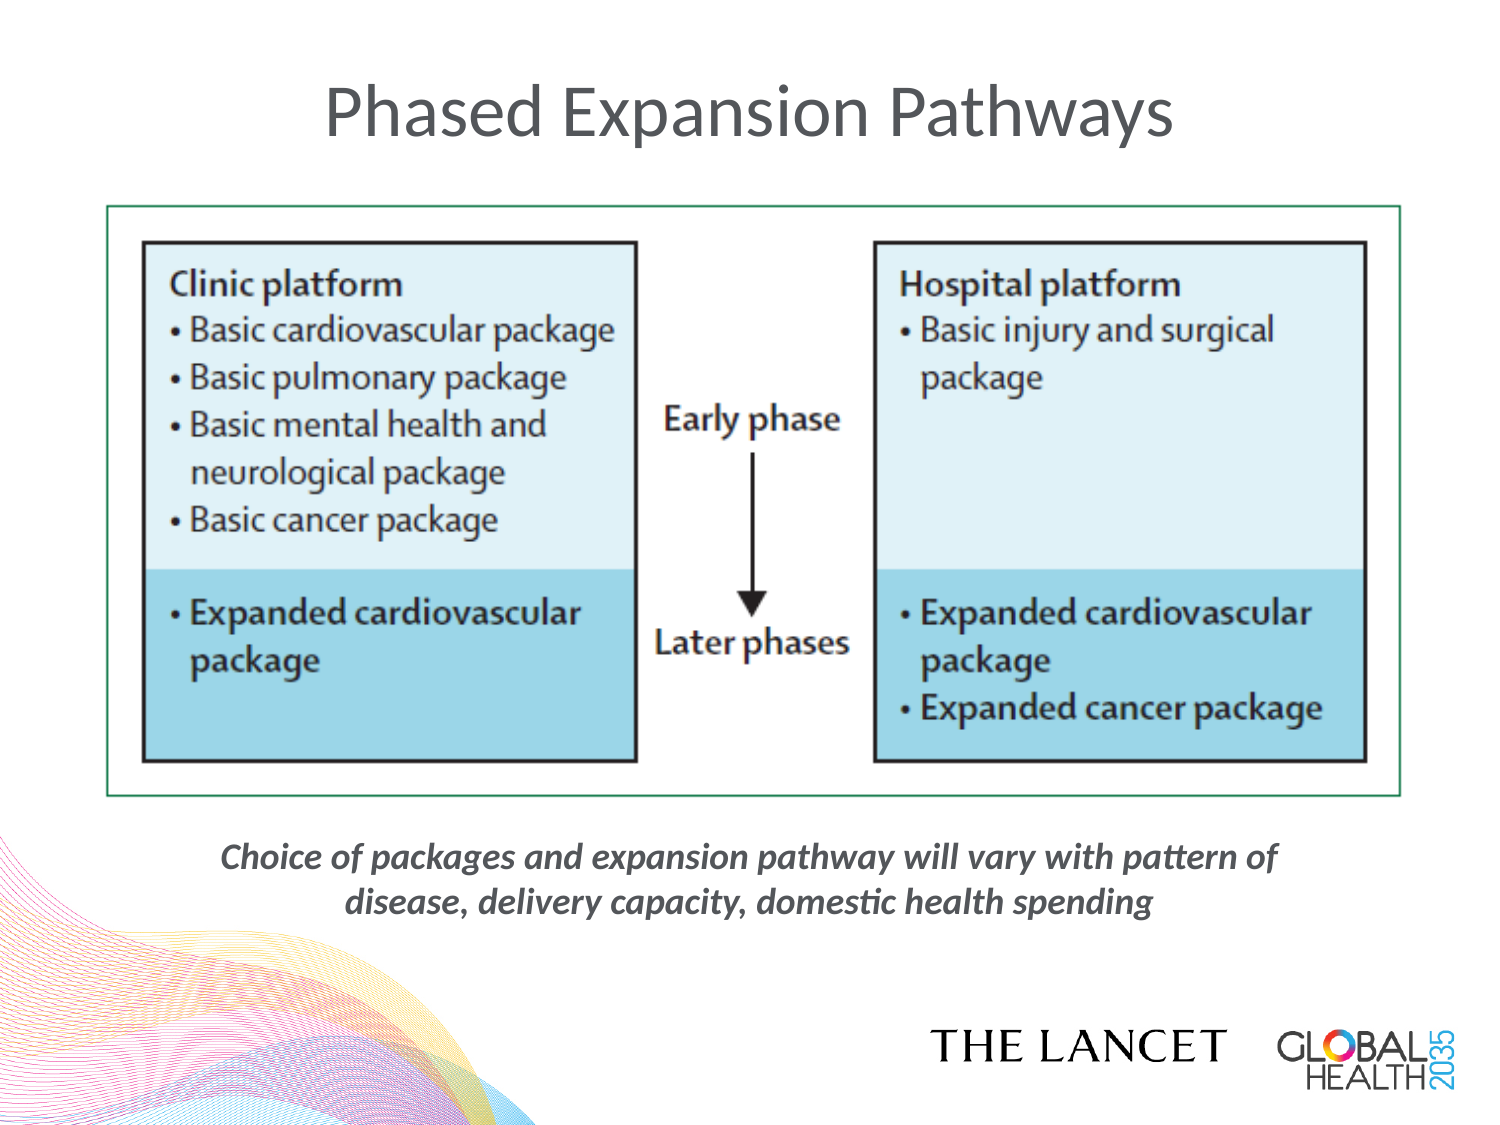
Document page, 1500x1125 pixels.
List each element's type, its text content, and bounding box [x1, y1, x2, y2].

picture [0, 0, 1500, 1125]
text_box Choice of packages and expansion pathway will vary with pattern of disease, delivery capacity, domestic health spending [149, 825, 1350, 930]
title Phased Expansion Pathways [75, 12, 1425, 200]
